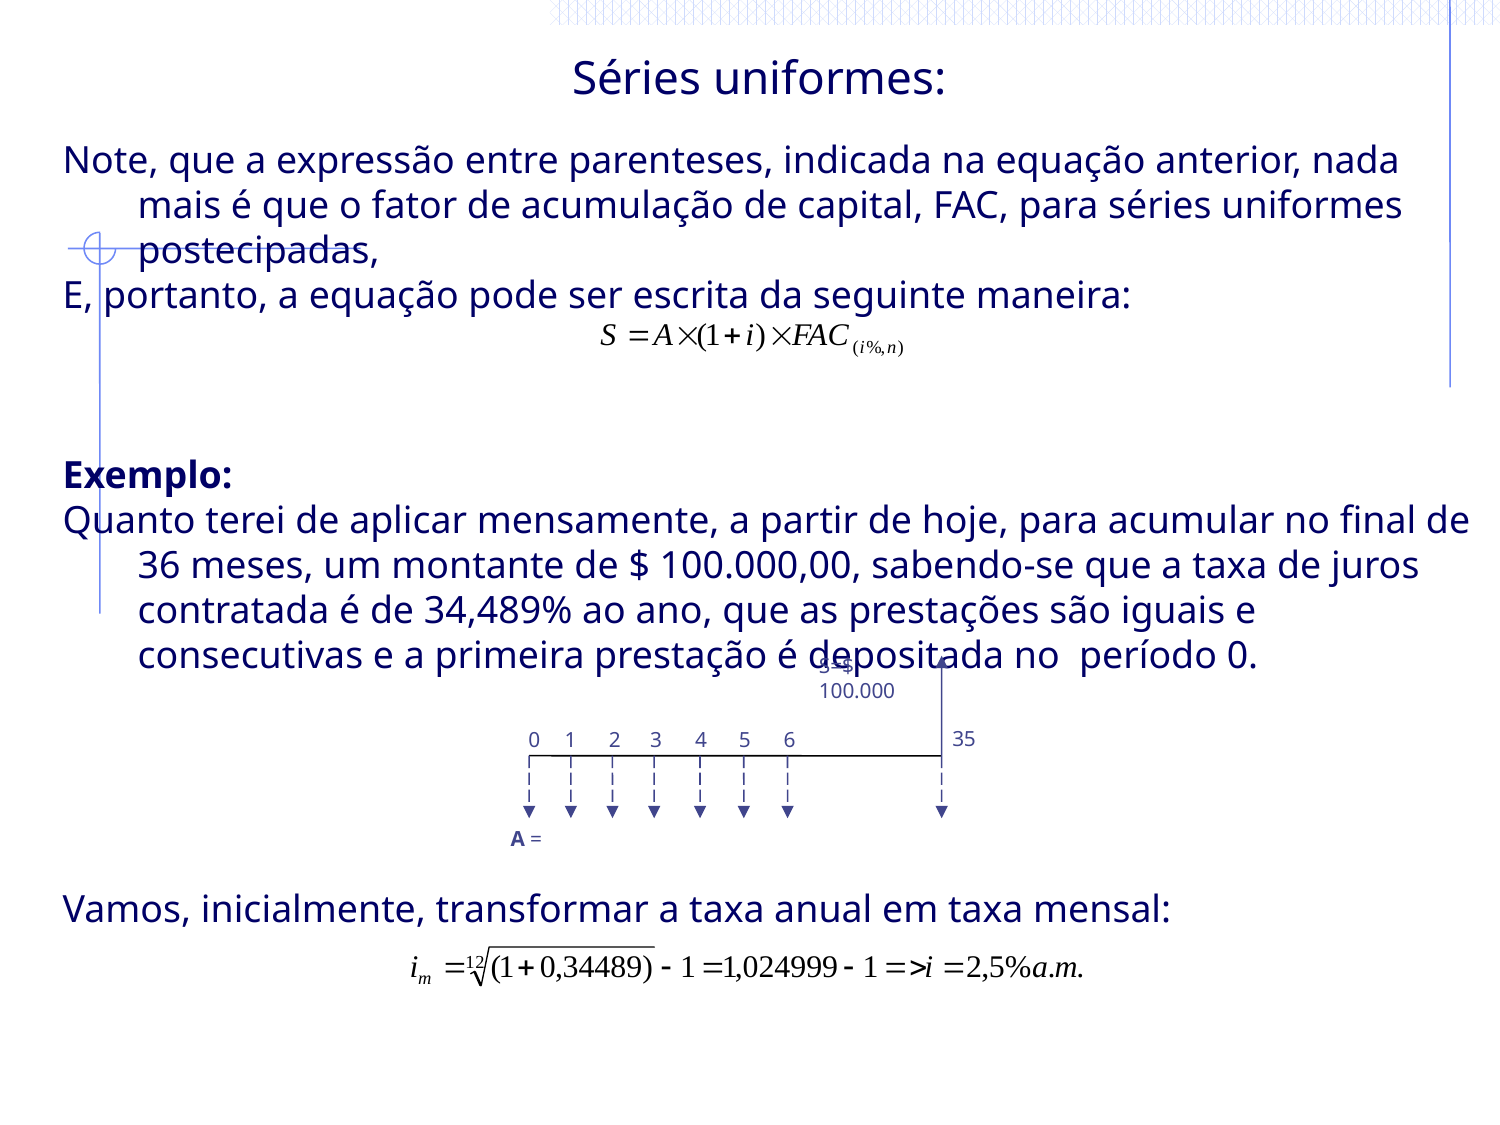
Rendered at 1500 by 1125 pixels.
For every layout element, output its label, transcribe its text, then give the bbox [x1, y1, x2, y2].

text_box Note, que a expressão entre parenteses, indicada na equação anterior, nada mais é que o fator de acumulação de capital, FAC, para séries uniformes postecipadas, E, portanto, a equação pode ser escrita da seguinte maneira: Exemplo: Quanto terei de aplicar mensamente, a partir de hoje, para acumular no final de 36 meses, um montante de $ 100.000,00, sabendo-se que a taxa de juros contratada é de 34,489% ao ano, que as prestações são iguais e consecutivas e a primeira prestação é depositada no período 0. Vamos, inicialmente, transformar a taxa anual em taxa mensal: [47, 128, 1498, 1125]
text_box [495, 645, 1013, 859]
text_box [405, 940, 1088, 993]
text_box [594, 314, 911, 365]
text_box Séries uniformes: [557, 41, 962, 112]
